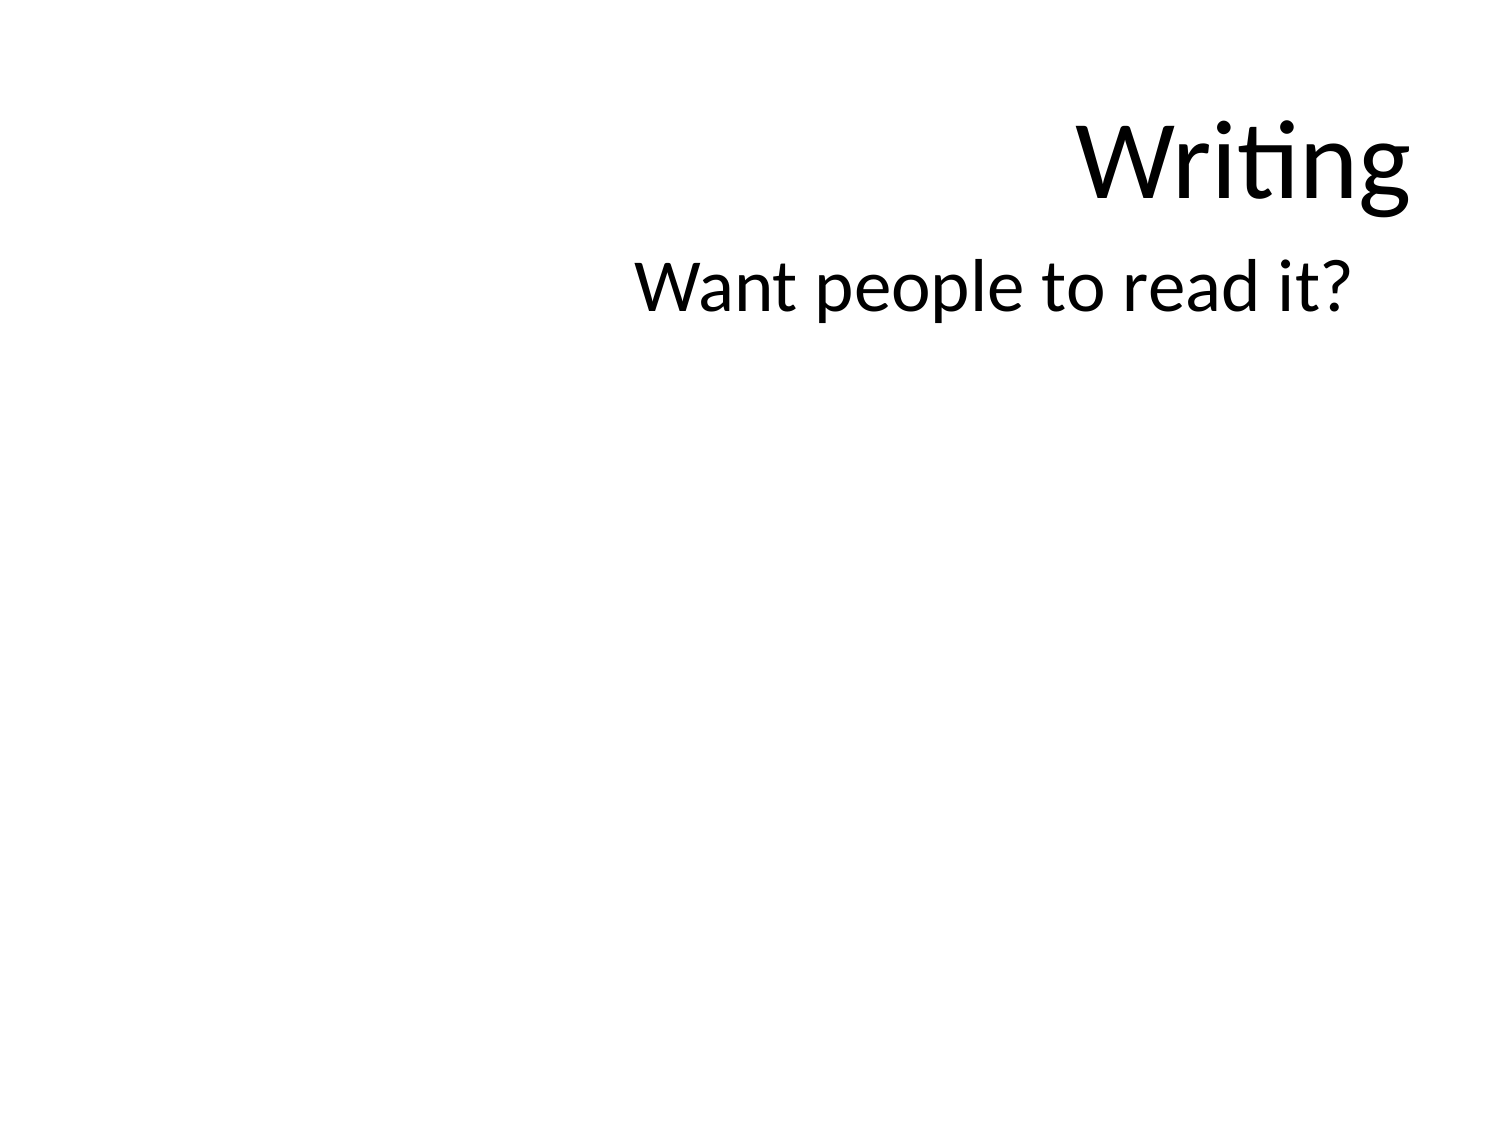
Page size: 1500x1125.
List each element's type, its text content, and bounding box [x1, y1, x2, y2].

list Writing Want people to read it? [78, 78, 1429, 1005]
